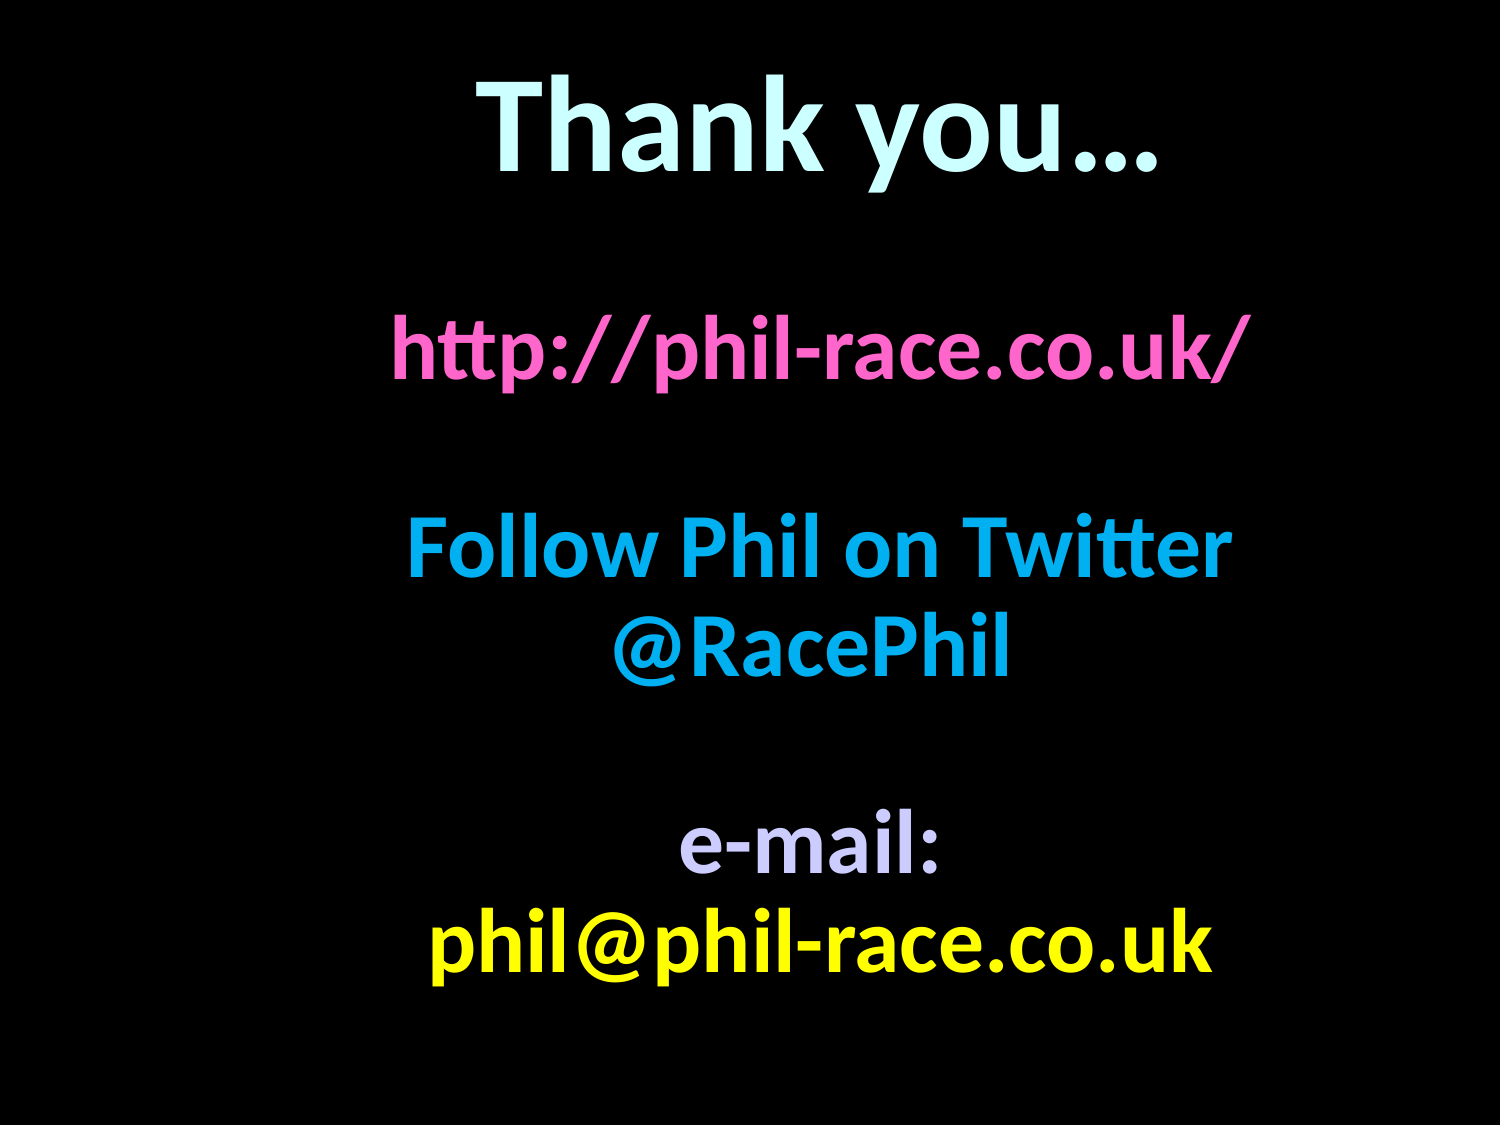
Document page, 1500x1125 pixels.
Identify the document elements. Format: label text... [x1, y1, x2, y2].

text_box Thank you… http://phil-race.co.uk/ Follow Phil on Twitter @RacePhil e-mail: phil@phil-race.co.uk [230, 105, 1412, 1028]
